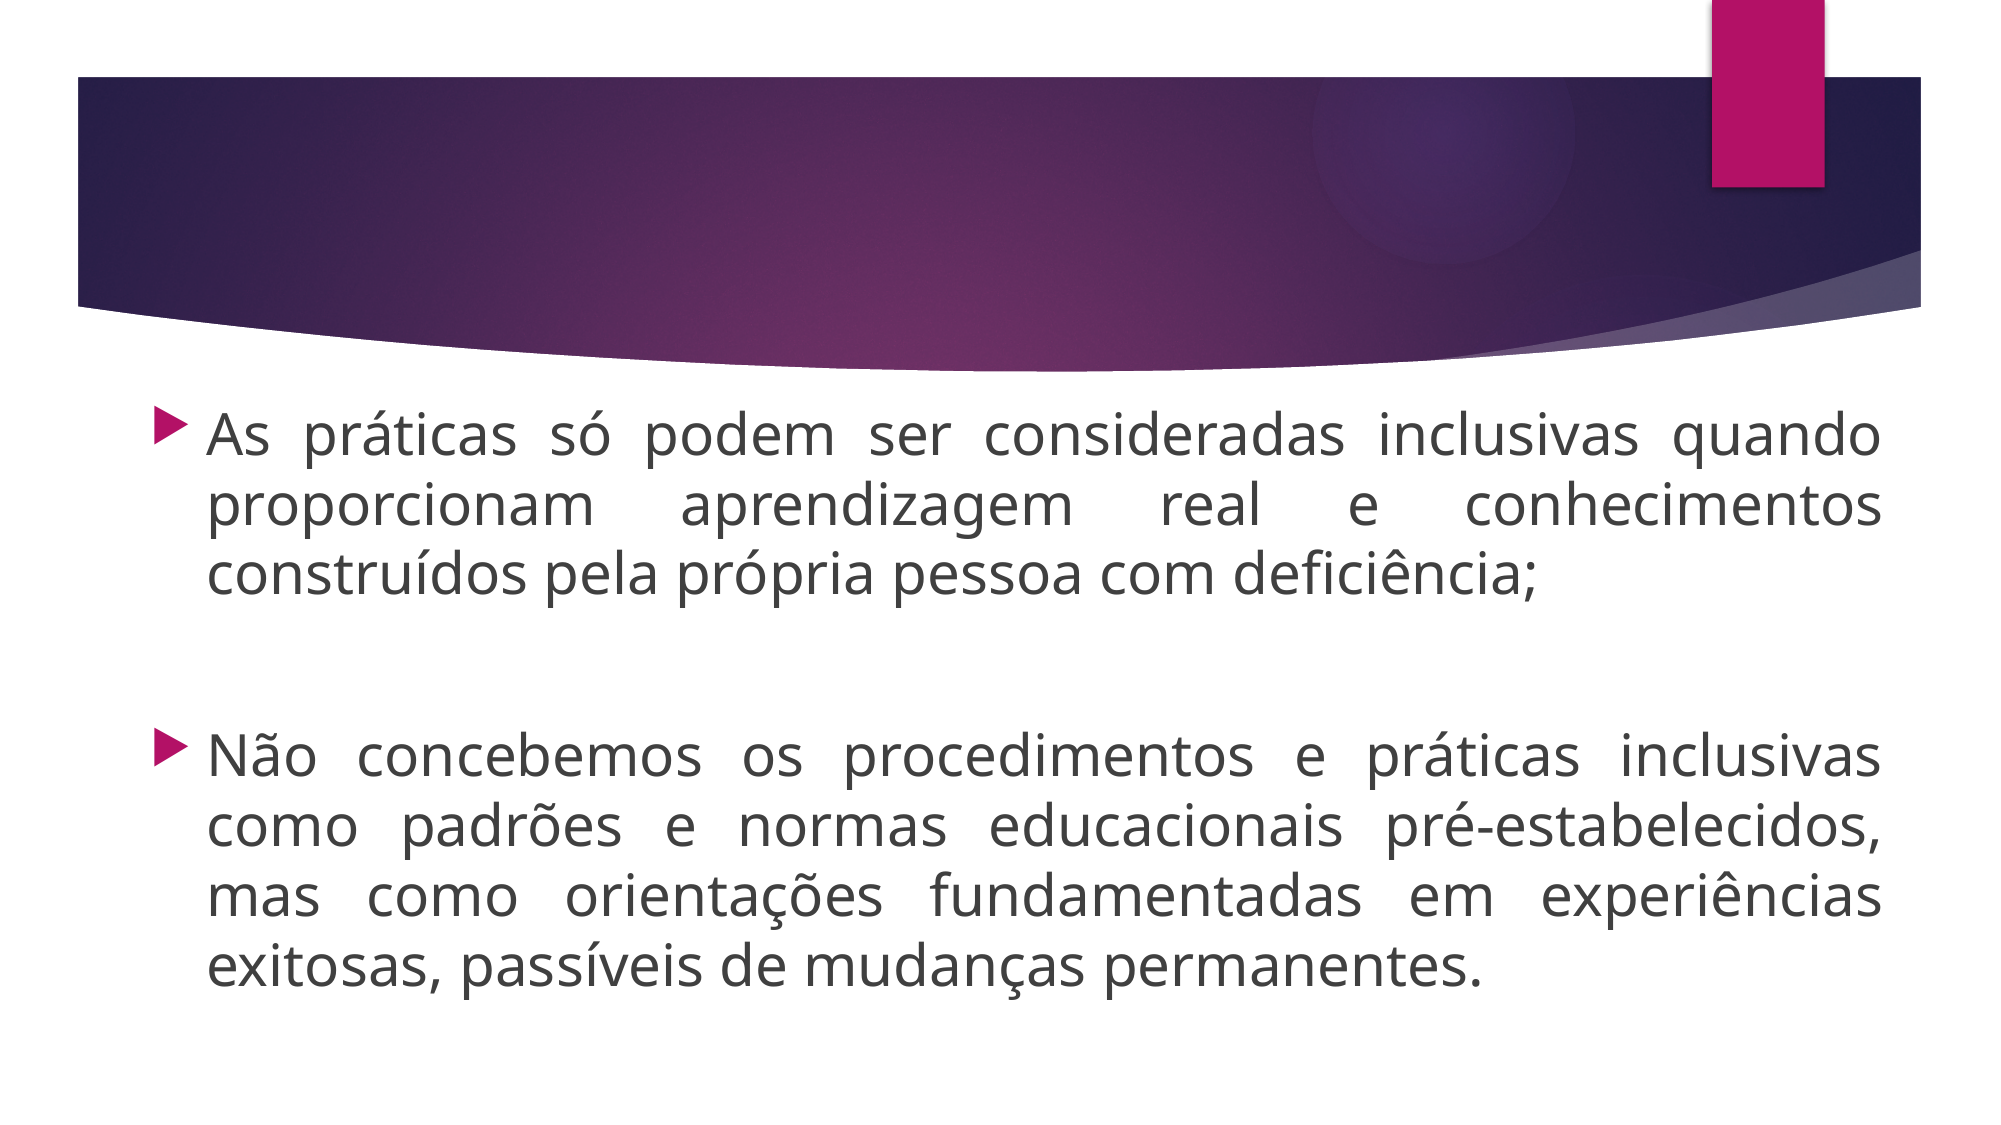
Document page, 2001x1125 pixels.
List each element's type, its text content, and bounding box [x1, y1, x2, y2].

list As práticas só podem ser consideradas inclusivas quando proporcionam aprendizagem real e conhecimentos construídos pela própria pessoa com deficiência; Não concebemos os procedimentos e práticas inclusivas como padrões e normas educacionais pré-estabelecidos, mas como orientações fundamentadas em experiências exitosas, passíveis de mudanças permanentes. [135, 389, 1899, 950]
